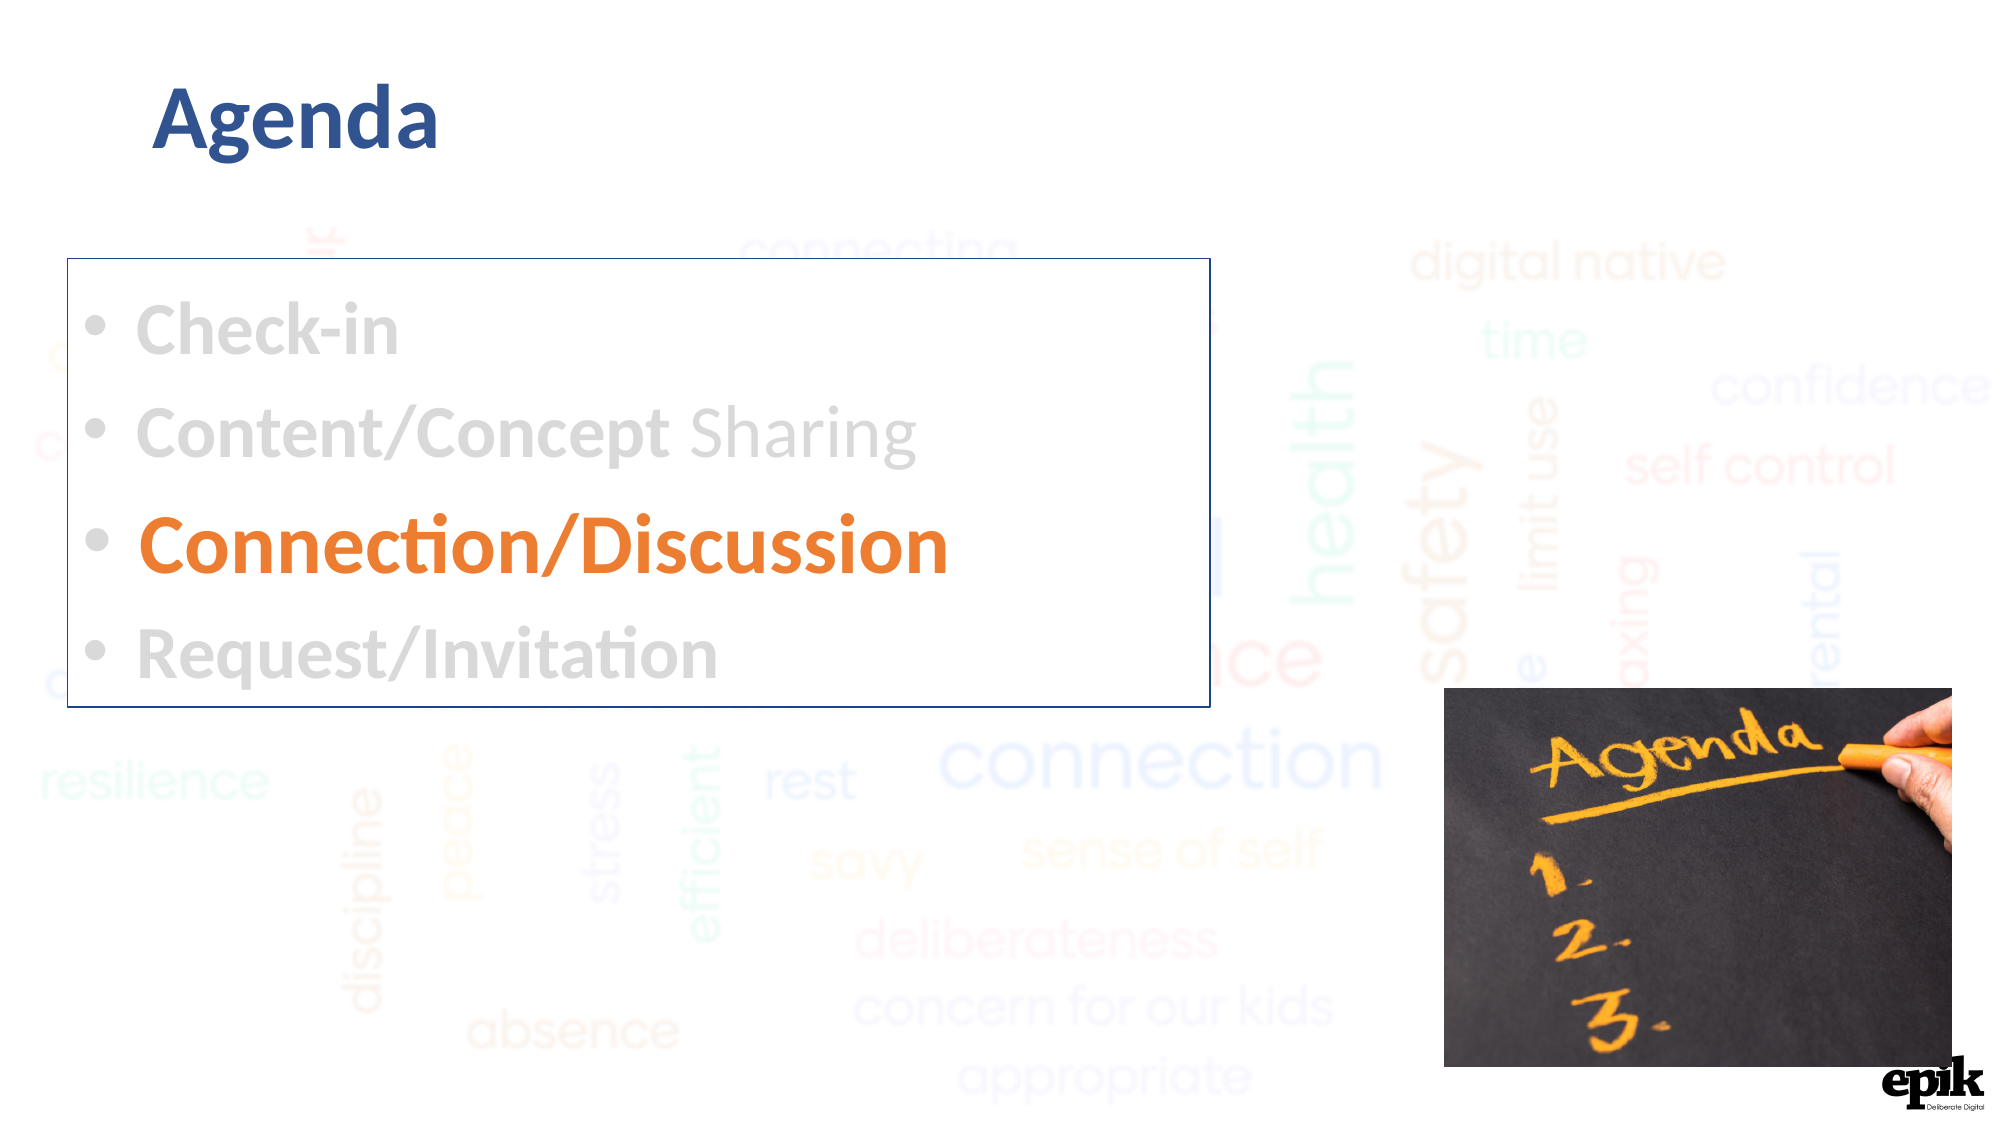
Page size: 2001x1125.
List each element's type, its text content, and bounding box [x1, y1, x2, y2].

title Agenda [137, 9, 1863, 228]
list Check-in Content/Concept Sharing Connection/Discussion Request/Invitation [67, 258, 1211, 708]
picture [1444, 688, 2000, 1125]
